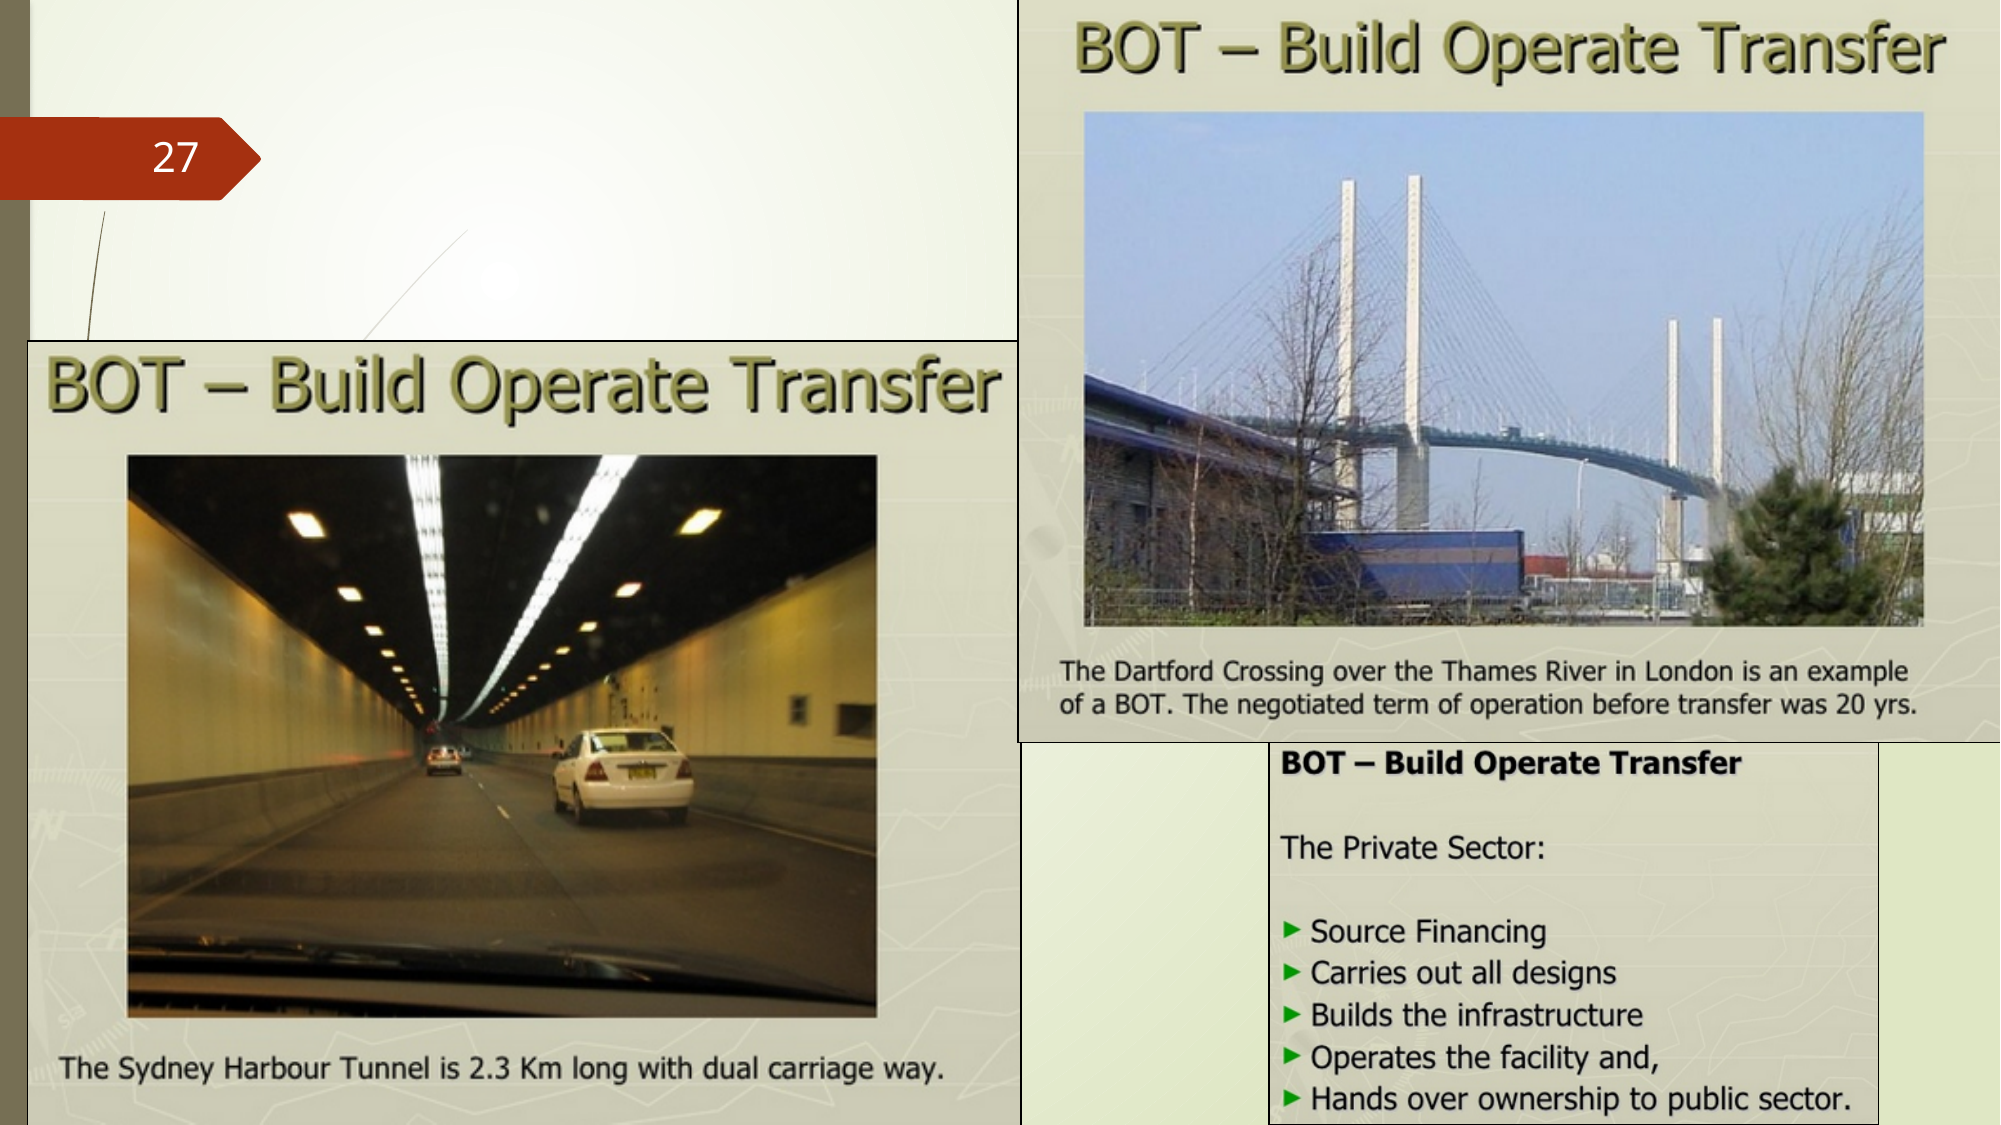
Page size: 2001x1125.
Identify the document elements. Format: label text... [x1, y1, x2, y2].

slide_number 27 [87, 129, 216, 190]
picture [28, 0, 2000, 1125]
